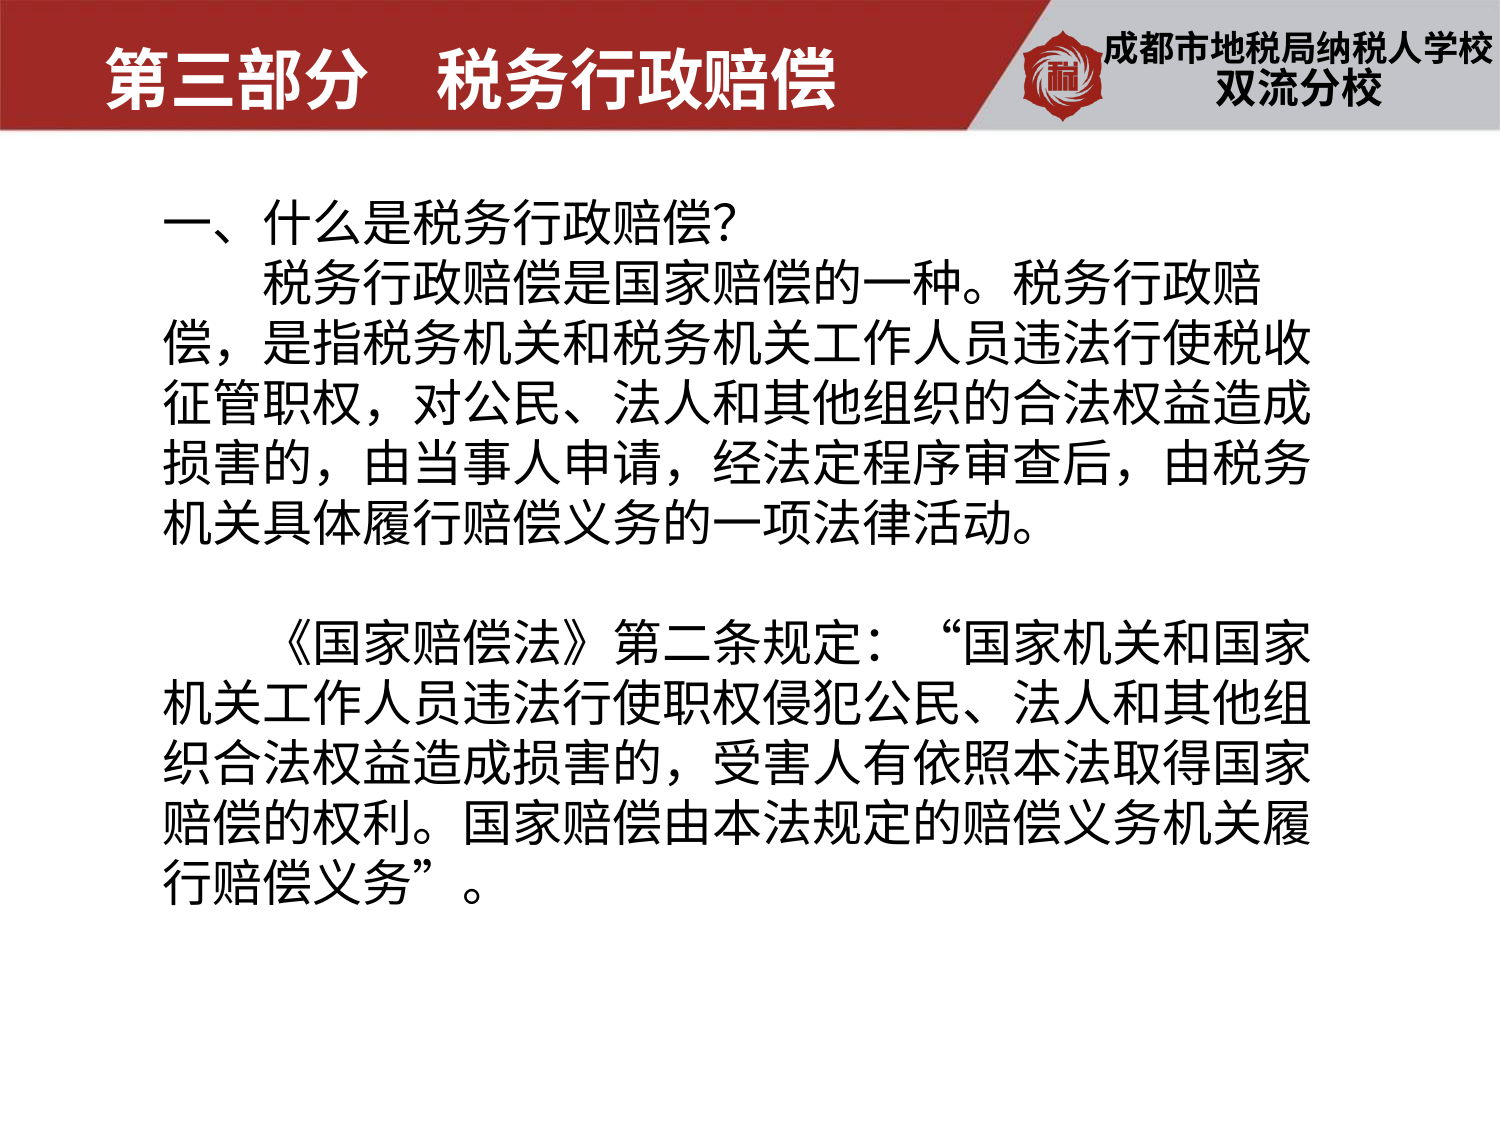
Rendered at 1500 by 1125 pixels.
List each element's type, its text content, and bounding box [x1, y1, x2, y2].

text_box 一、什么是税务行政赔偿？ 税务行政赔偿是国家赔偿的一种。税务行政赔偿，是指税务机关和税务机关工作人员违法行使税收征管职权，对公民、法人和其他组织的合法权益造成损害的，由当事人申请，经法定程序审查后，由税务机关具体履行赔偿义务的一项法律活动。 《国家赔偿法》第二条规定：“国家机关和国家机关工作人员违法行使职权侵犯公民、法人和其他组织合法权益造成损害的，受害人有依照本法取得国家赔偿的权利。国家赔偿由本法规定的赔偿义务机关履行赔偿义务”。 [147, 184, 1365, 920]
text_box 第三部分 税务行政赔偿 [88, 30, 916, 126]
text_box 双流分校 [1163, 54, 1436, 120]
picture [0, 0, 1500, 138]
